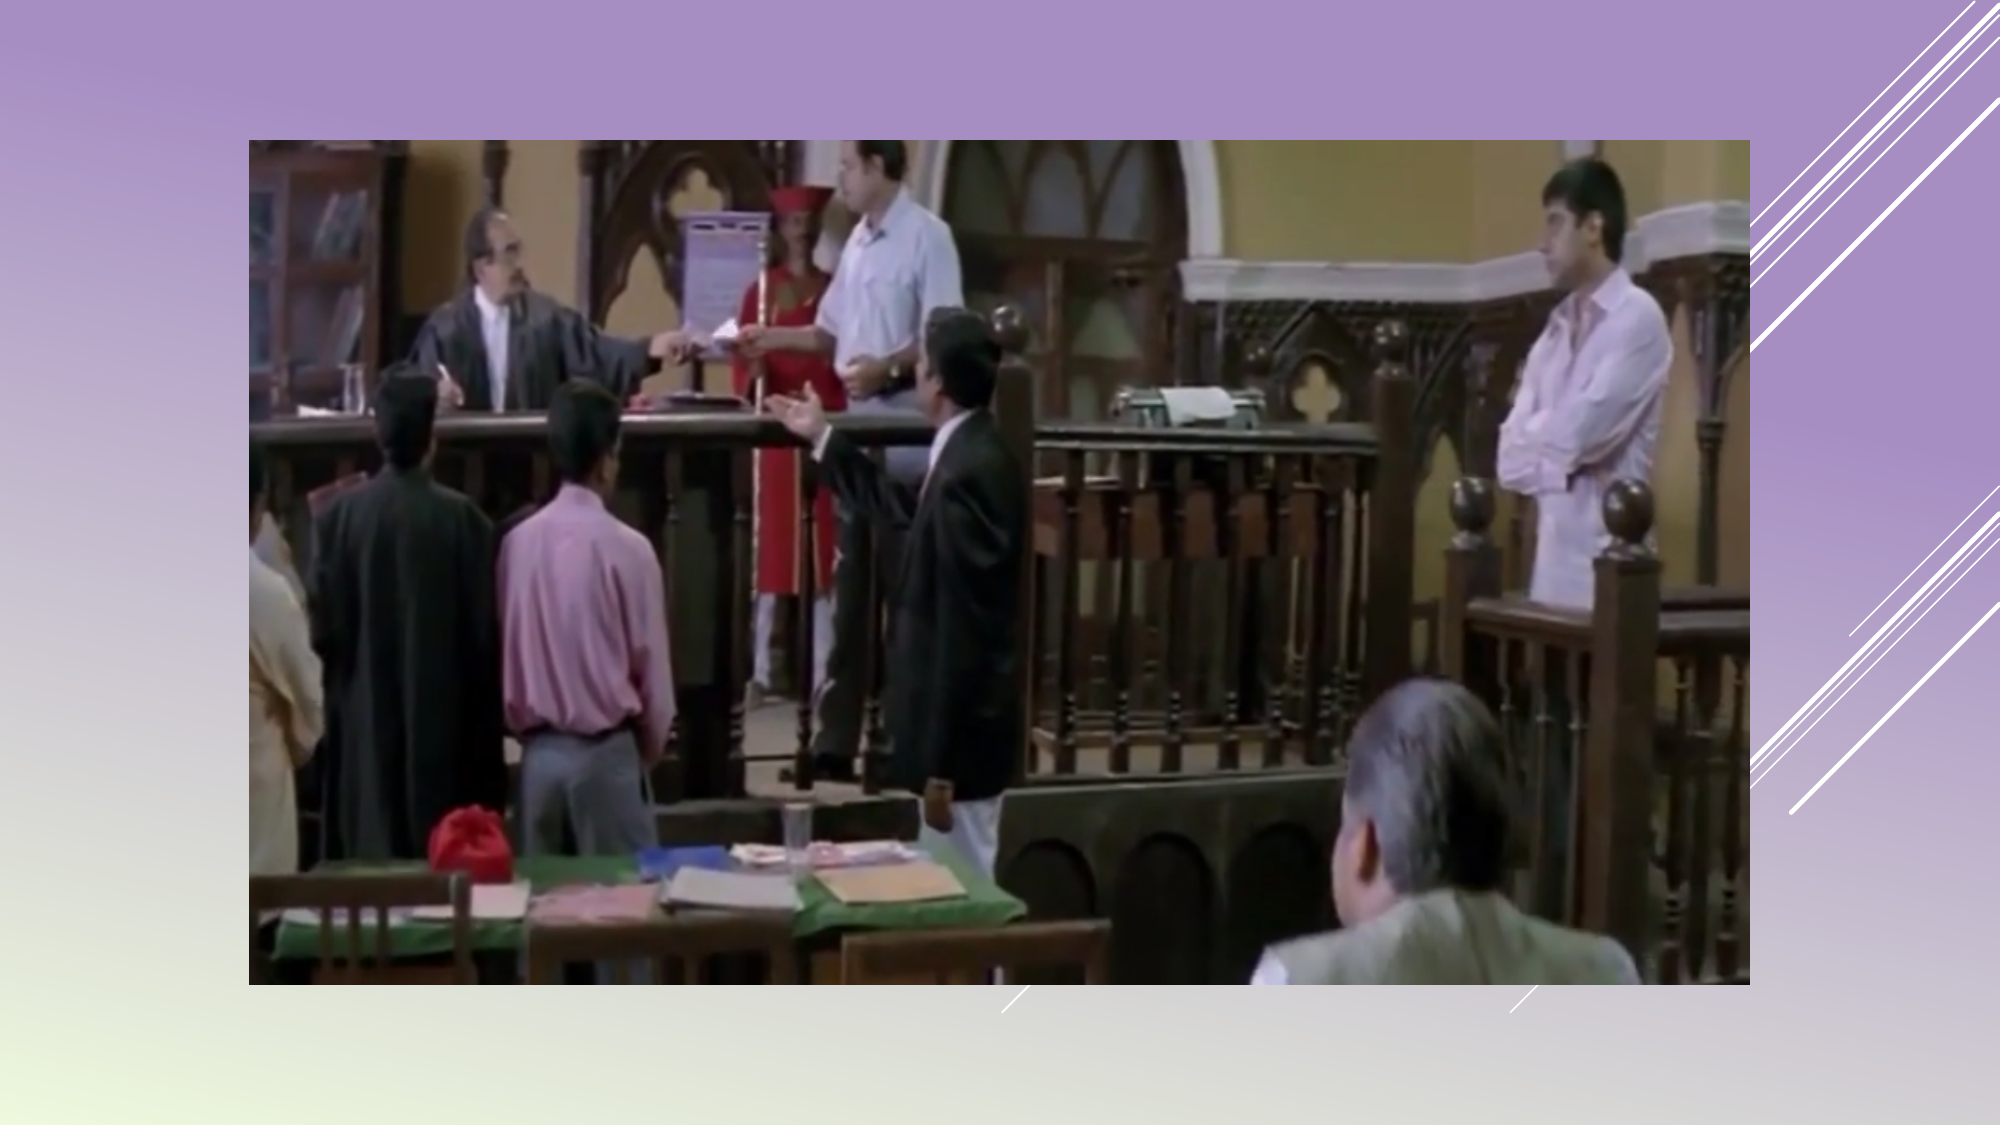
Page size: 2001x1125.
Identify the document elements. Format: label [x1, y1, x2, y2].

picture [249, 140, 1751, 985]
